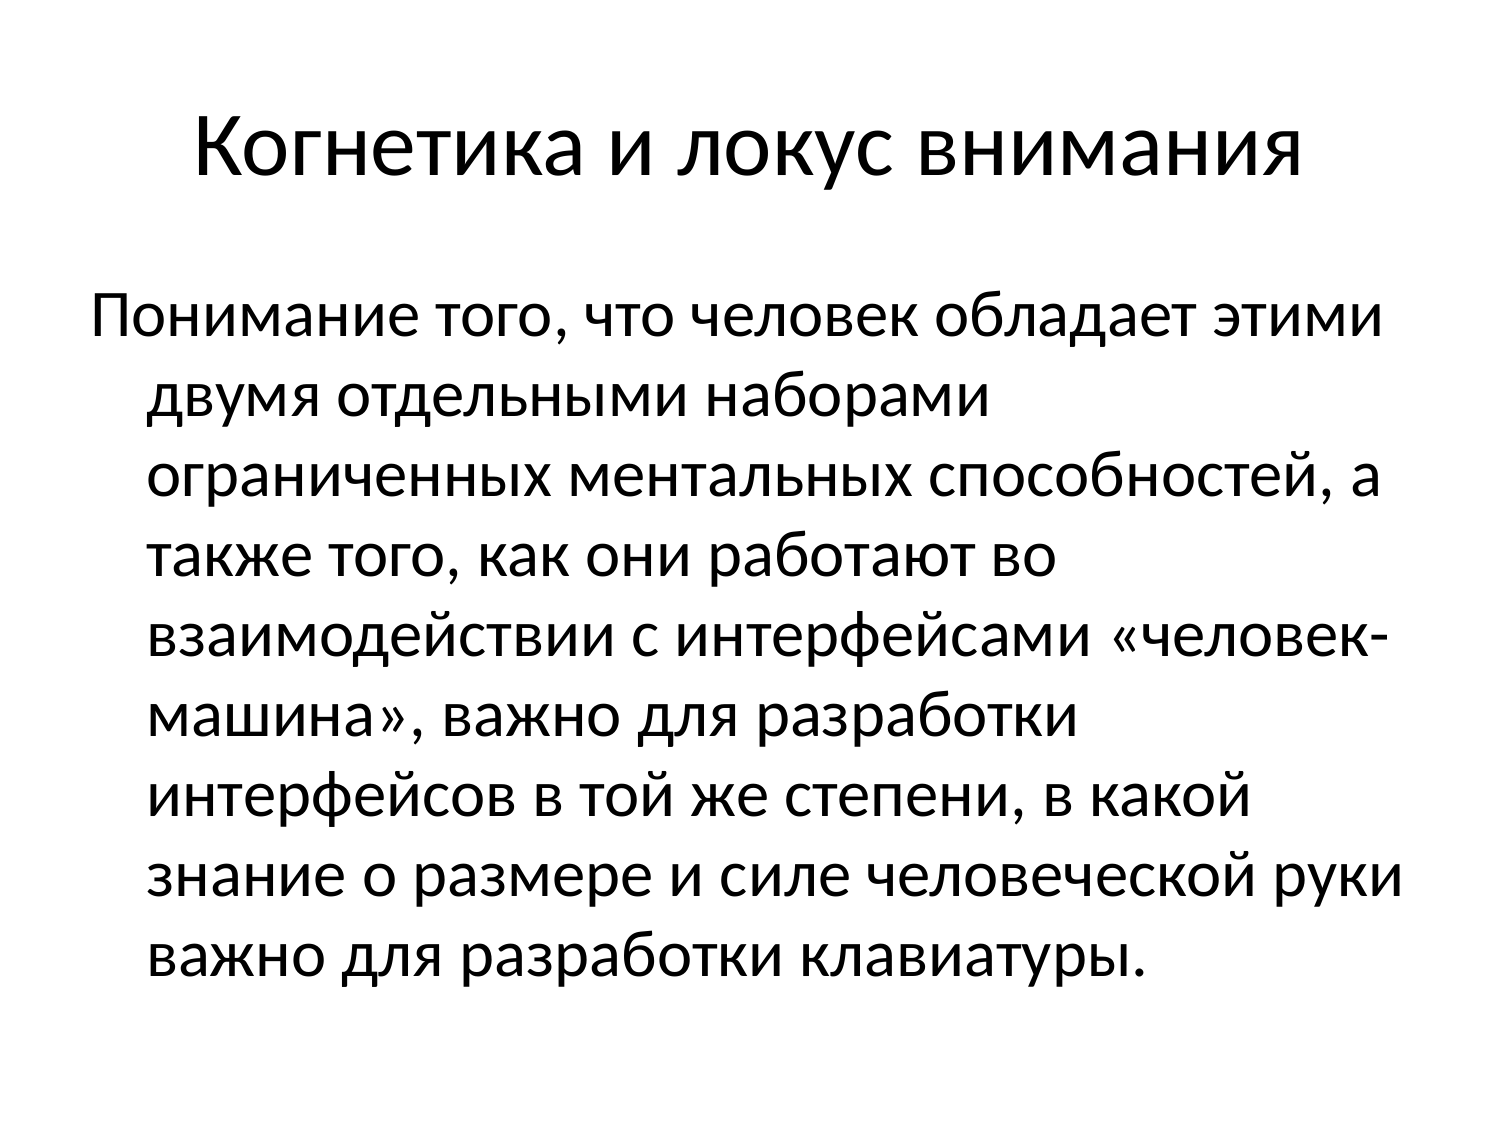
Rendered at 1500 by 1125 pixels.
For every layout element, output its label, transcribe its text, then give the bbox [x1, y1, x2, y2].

title Когнетика и локус внимания [75, 45, 1425, 233]
list Понимание того, что человек обладает этими двумя отдельными наборами ограниченных ментальных способностей, а также того, как они работают во взаимодействии с интерфейсами «человек-машина», важно для разработки интерфейсов в той же степени, в какой знание о размере и силе человеческой руки важно для разработки клавиатуры. [75, 262, 1425, 1005]
